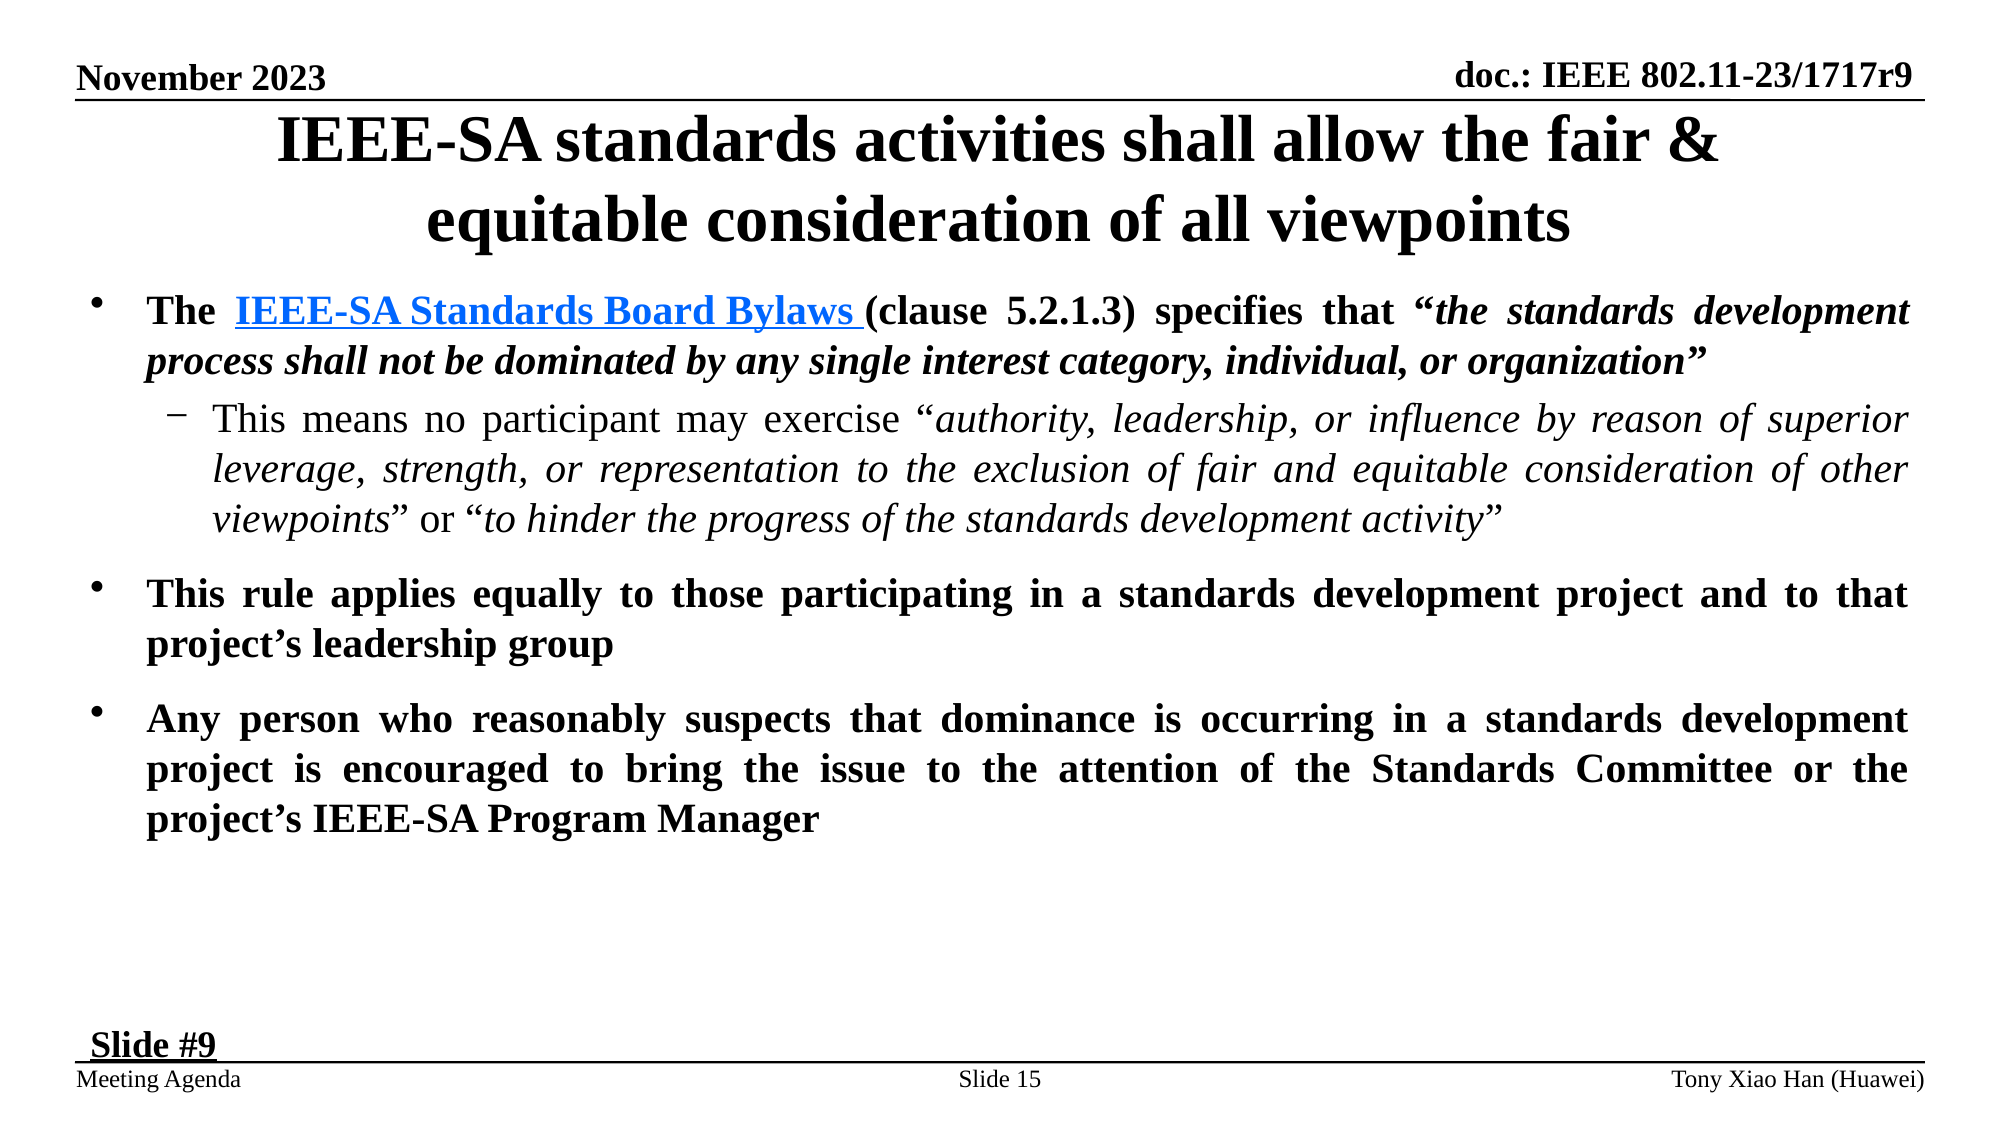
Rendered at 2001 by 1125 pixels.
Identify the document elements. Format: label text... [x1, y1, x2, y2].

text_box Slide #9 [75, 1012, 232, 1073]
text_box IEEE-SA standards activities shall allow the fair & equitable consideration of all viewpoints [75, 87, 1925, 263]
list The IEEE-SA Standards Board Bylaws (clause 5.2.1.3) specifies that “the standards development process shall not be dominated by any single interest category, individual, or organization” This means no participant may exercise “authority, leadership, or influence by reason of superior leverage, strength, or representation to the exclusion of fair and equitable consideration of other viewpoints” or “to hinder the progress of the standards development activity” This rule applies equally to those participating in a standards development project and to that project’s leadership group Any person who reasonably suspects that dominance is occurring in a standards development project is encouraged to bring the issue to the attention of the Standards Committee or the project’s IEEE-SA Program Manager [75, 275, 1925, 1038]
